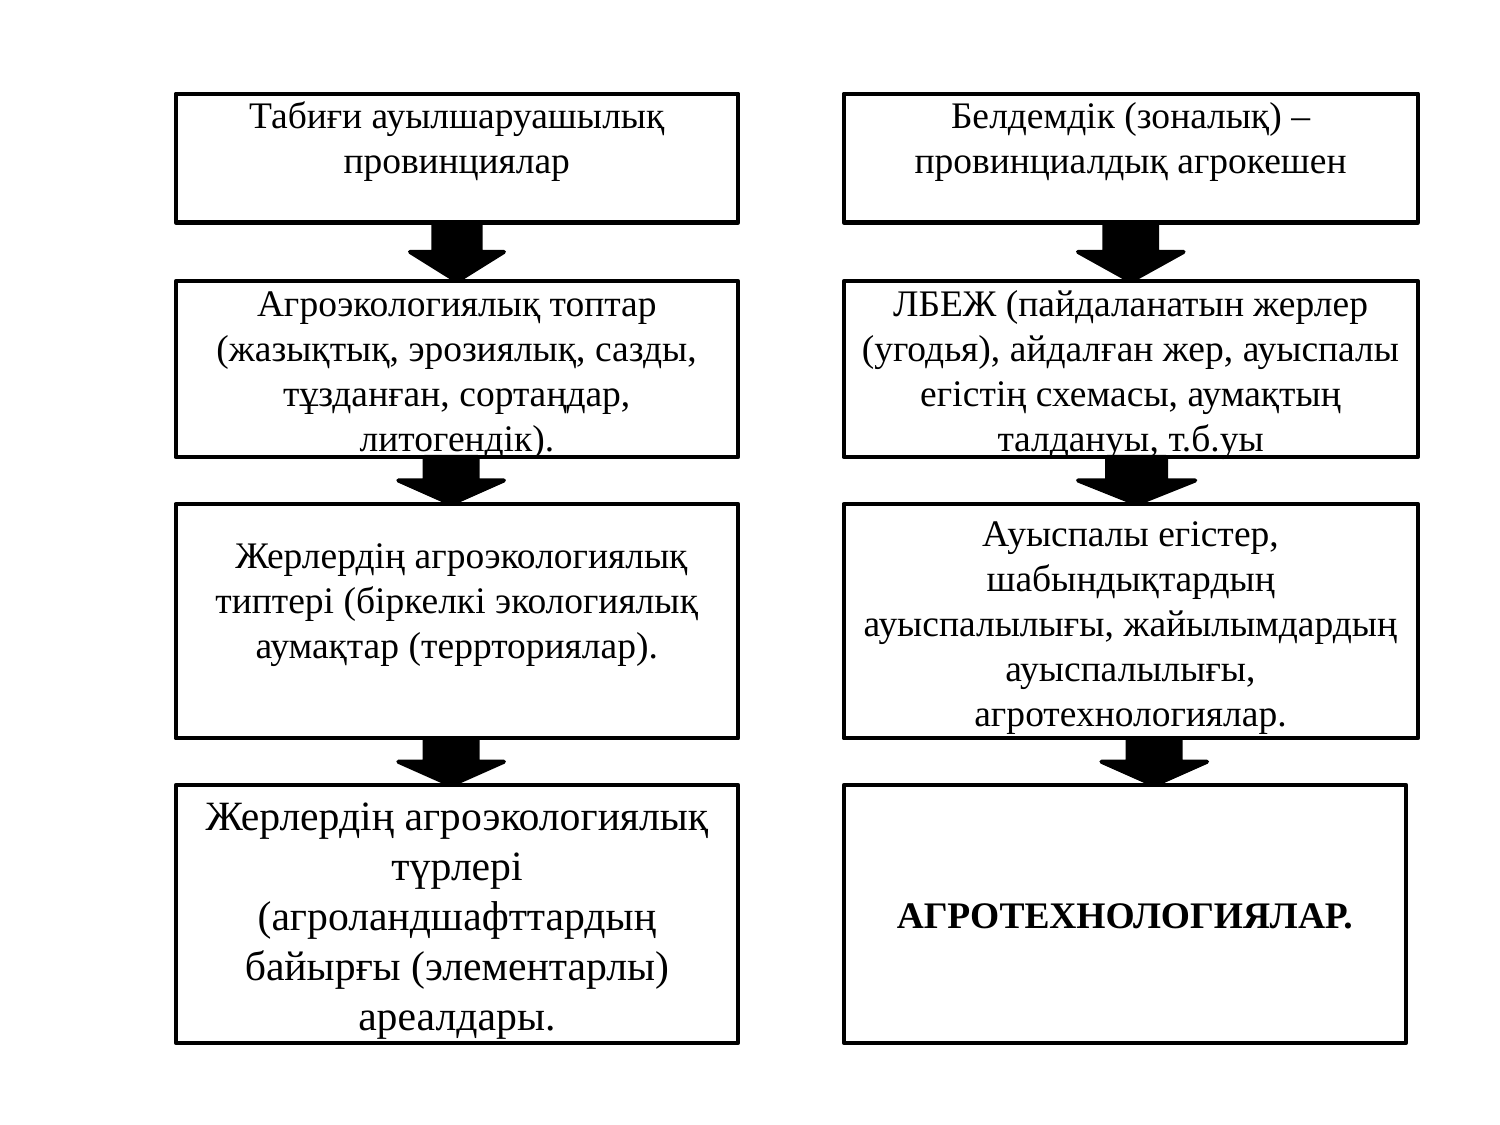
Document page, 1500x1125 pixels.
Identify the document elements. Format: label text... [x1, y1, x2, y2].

text_box [396, 454, 506, 502]
text_box Ауыспалы егістер, шабындықтардың ауыспалылығы, жайылымдардың ауыспалылығы, агротехнологиялар. [842, 502, 1420, 740]
text_box Агроэкологиялық топтар (жазықтық, эрозиялық, сазды, тұзданған, сортаңдар, литогендік). [174, 279, 740, 459]
text_box Табиғи ауылшаруашылық провинциялар [174, 92, 740, 225]
text_box АГРОТЕХНОЛОГИЯЛАР. [842, 783, 1408, 1045]
text_box [1075, 454, 1198, 502]
text_box ЛБЕЖ (пайдаланатын жерлер (угодья), айдалған жер, ауыспалы егістің схемасы, аумақтың талдануы, т.б.уы [842, 279, 1420, 459]
text_box Жерлердің агроэкологиялық түрлері (агроландшафттардың байырғы (элементарлы) ареалдары. [174, 783, 740, 1045]
text_box Жерлердің агроэкологиялық типтері (біркелкі экологиялық аумақтар (террториялар). [174, 502, 740, 740]
text_box [396, 736, 506, 783]
text_box [1099, 736, 1210, 783]
text_box Белдемдік (зоналық) – провинциалдық агрокешен [842, 92, 1420, 225]
text_box [1076, 220, 1186, 279]
text_box [408, 220, 506, 279]
